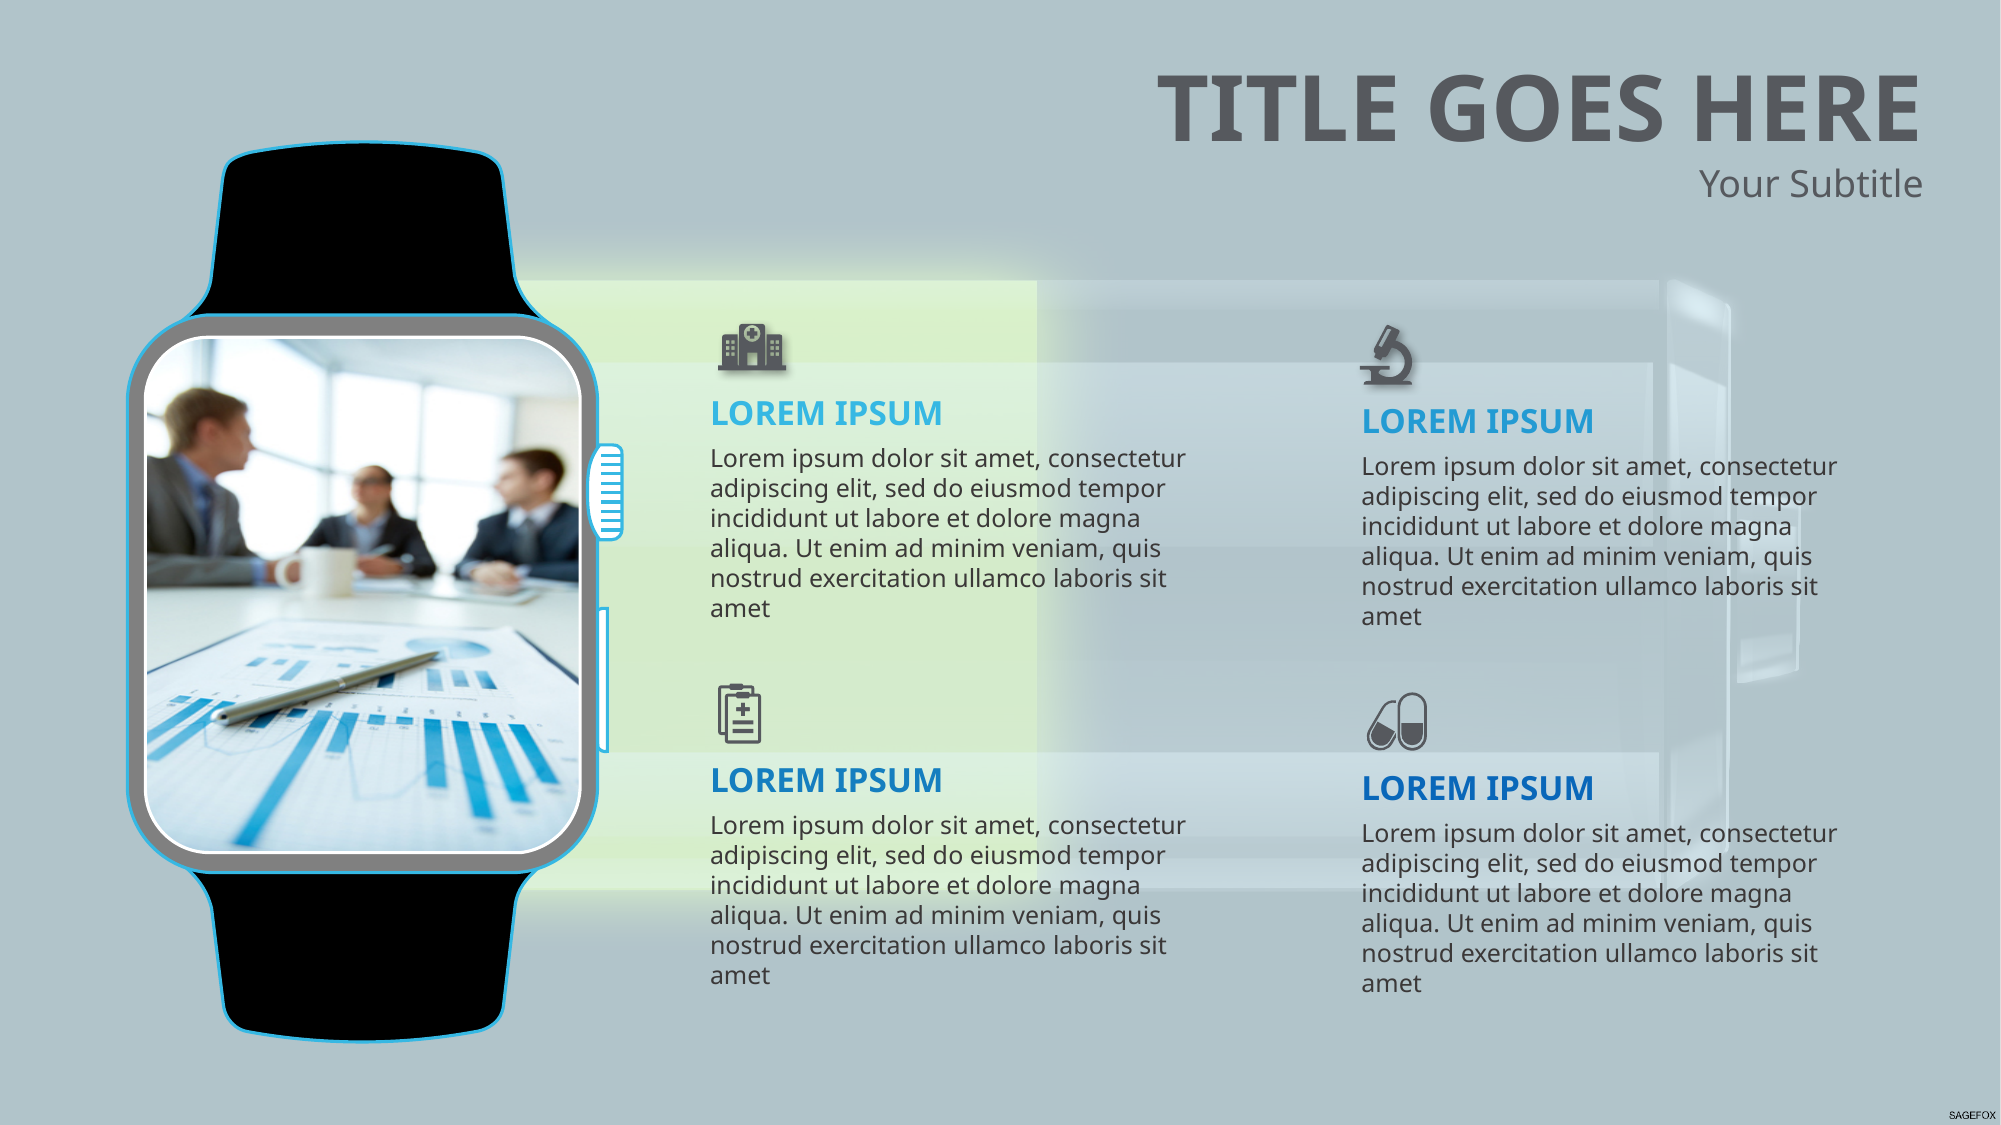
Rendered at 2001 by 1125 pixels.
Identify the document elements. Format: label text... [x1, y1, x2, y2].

text_box LOREM IPSUM Lorem ipsum dolor sit amet, consectetur adipiscing elit, sed do eiusmod tempor incididunt ut labore et dolore magna aliqua. Ut enim ad minim veniam, quis nostrud exercitation ullamco laboris sit amet [695, 384, 1220, 630]
text_box [1359, 324, 1413, 385]
text_box [718, 323, 787, 371]
picture [1925, 0, 2001, 1125]
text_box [127, 141, 623, 1042]
text_box LOREM IPSUM Lorem ipsum dolor sit amet, consectetur adipiscing elit, sed do eiusmod tempor incididunt ut labore et dolore magna aliqua. Ut enim ad minim veniam, quis nostrud exercitation ullamco laboris sit amet [1346, 392, 1871, 638]
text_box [718, 683, 762, 744]
text_box LOREM IPSUM Lorem ipsum dolor sit amet, consectetur adipiscing elit, sed do eiusmod tempor incididunt ut labore et dolore magna aliqua. Ut enim ad minim veniam, quis nostrud exercitation ullamco laboris sit amet [695, 751, 1220, 997]
text_box LOREM IPSUM Lorem ipsum dolor sit amet, consectetur adipiscing elit, sed do eiusmod tempor incididunt ut labore et dolore magna aliqua. Ut enim ad minim veniam, quis nostrud exercitation ullamco laboris sit amet [1346, 759, 1871, 1005]
text_box TITLE GOES HERE Your Subtitle [1035, 42, 1939, 212]
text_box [1364, 692, 1427, 753]
